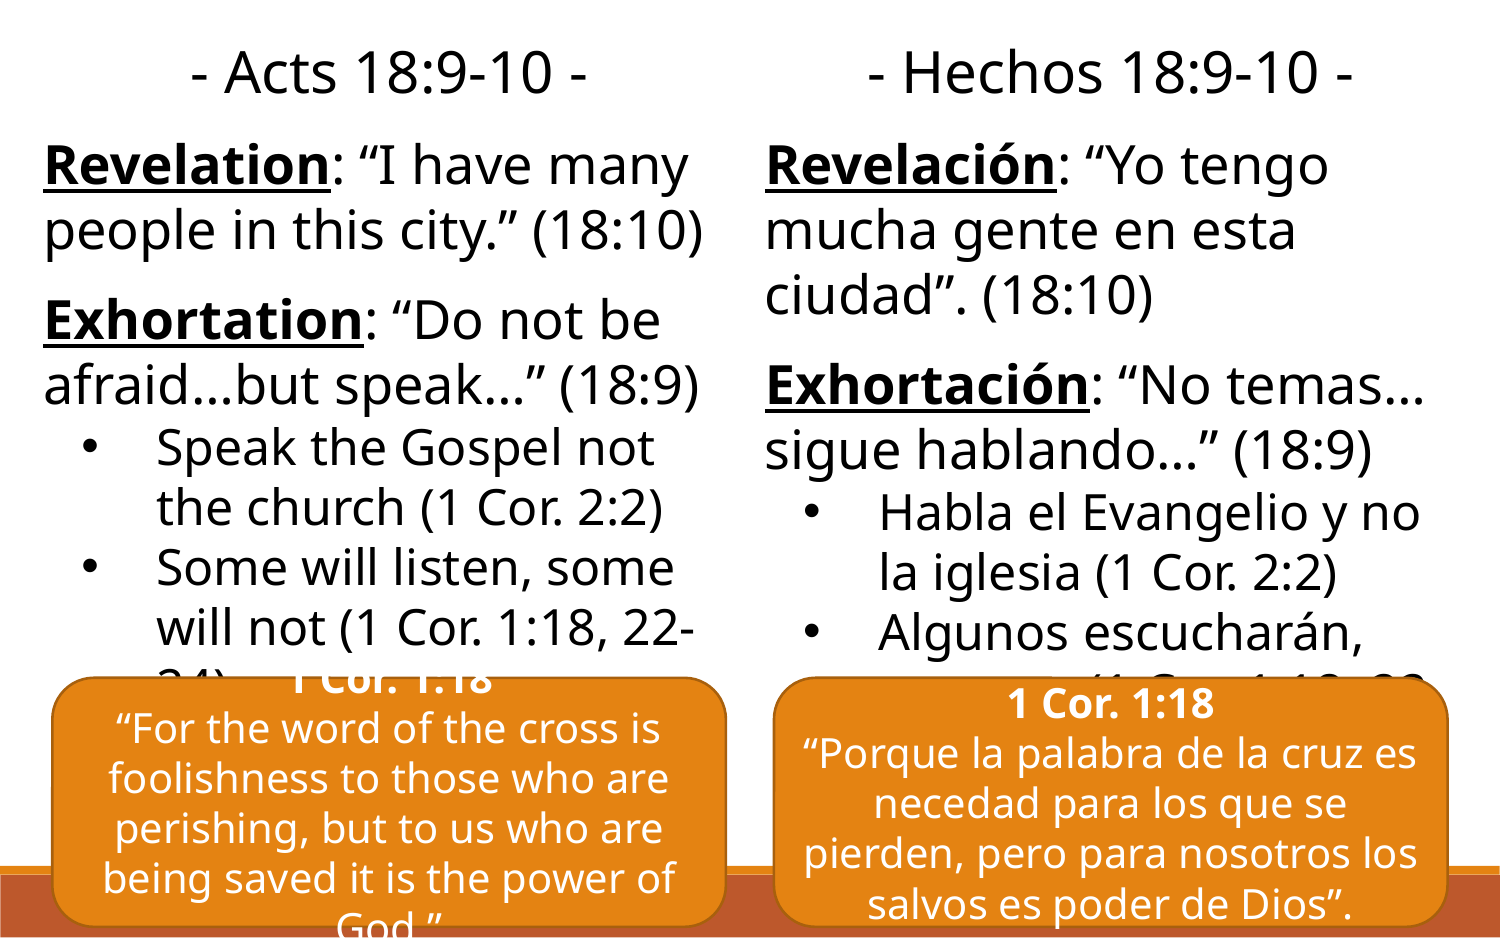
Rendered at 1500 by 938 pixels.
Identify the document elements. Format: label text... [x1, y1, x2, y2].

text_box - Acts 18:9-10 - Revelation: “I have many people in this city.” (18:10) Exhortation: “Do not be afraid…but speak…” (18:9) Speak the Gospel not the church (1 Cor. 2:2) Some will listen, some will not (1 Cor. 1:18, 22-24) [28, 28, 750, 788]
text_box - Hechos 18:9-10 - Revelación: “Yo tengo mucha gente en esta ciudad”. (18:10) Exhortación: “No temas…sigue hablando…” (18:9) Habla el Evangelio y no la iglesia (1 Cor. 2:2) Algunos escucharán, otros no (1 Cor. 1:18, 22-24) [750, 28, 1472, 853]
text_box 1 Cor. 1:18 “Porque la palabra de la cruz es necedad para los que se pierden, pero para nosotros los salvos es poder de Dios”. [772, 676, 1449, 929]
text_box 1 Cor. 1:18 “For the word of the cross is foolishness to those who are perishing, but to us who are being saved it is the power of God.” [50, 676, 728, 929]
